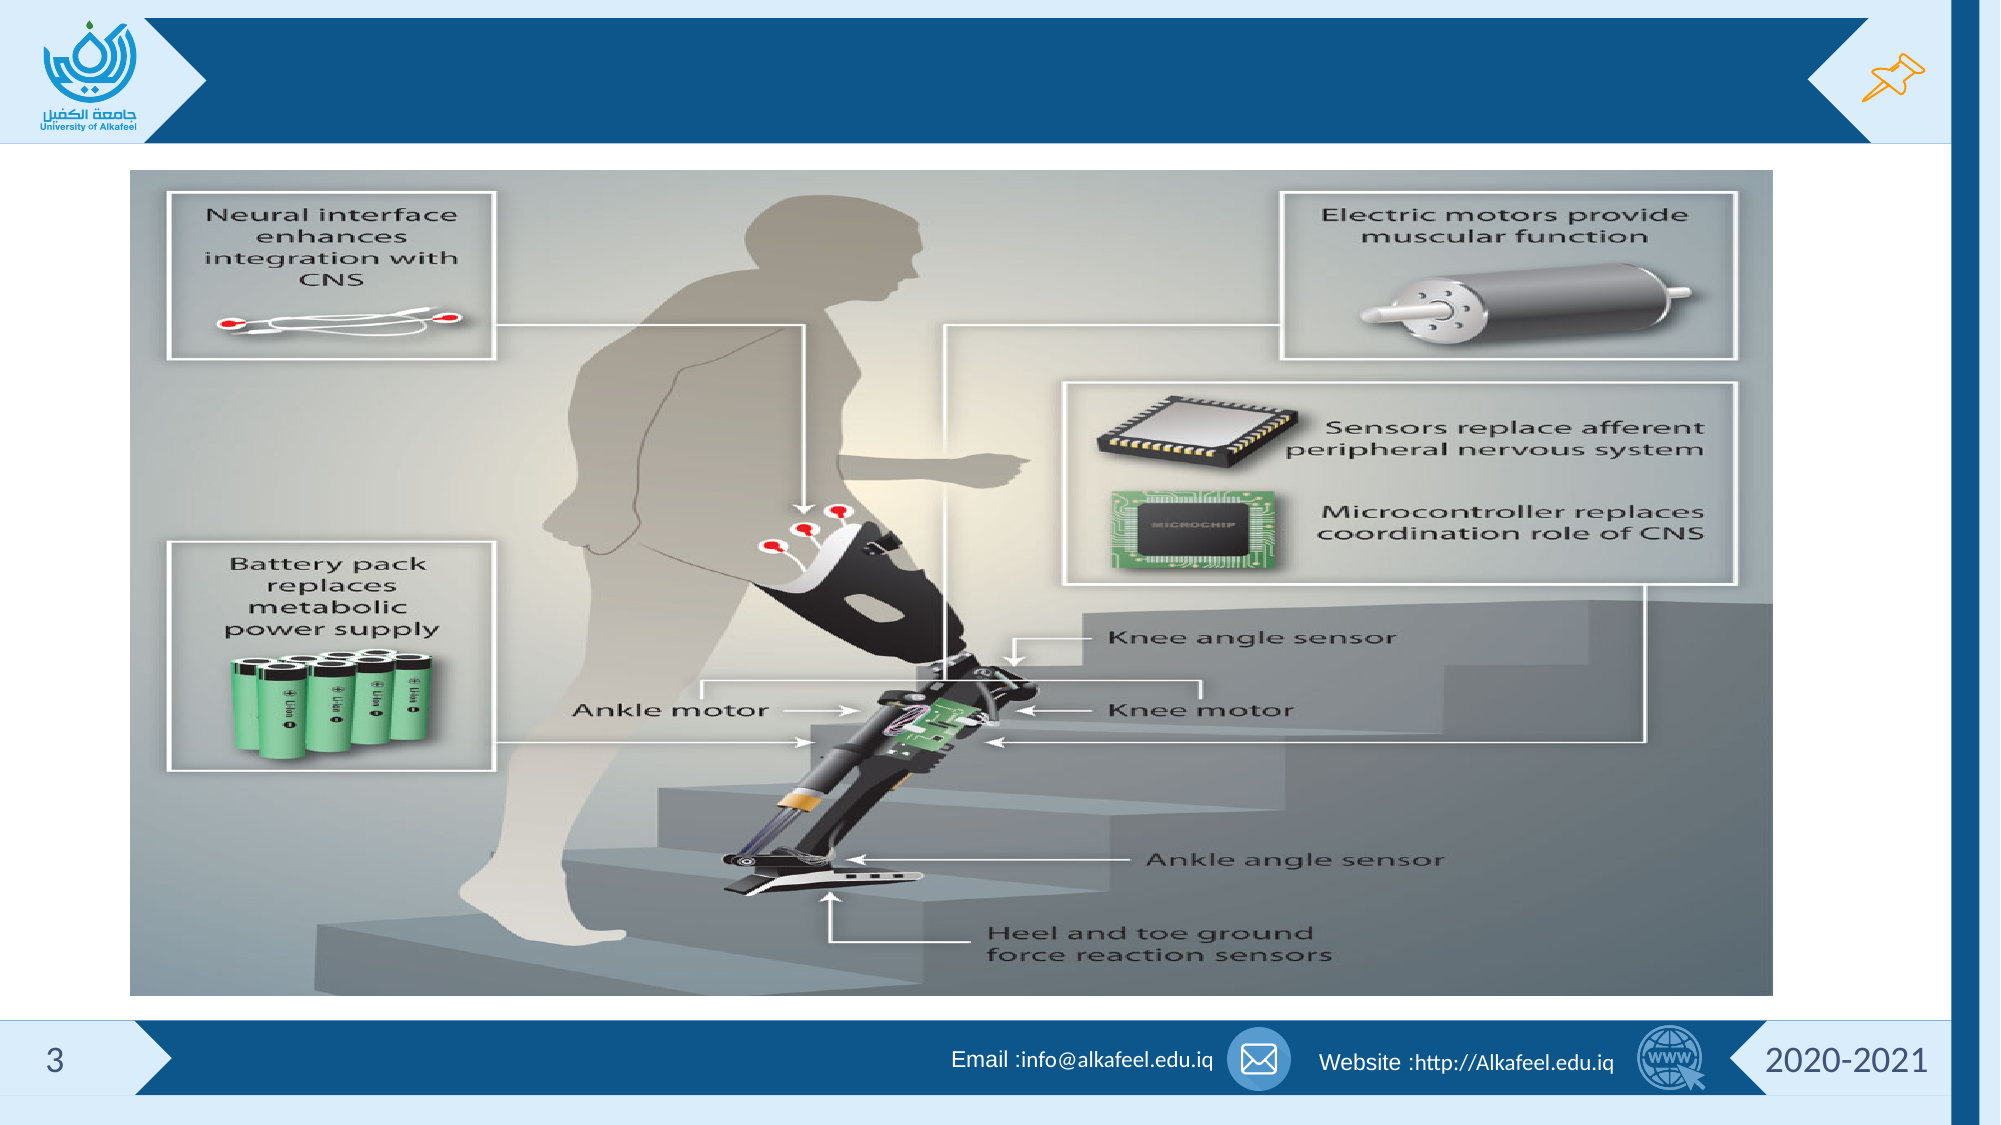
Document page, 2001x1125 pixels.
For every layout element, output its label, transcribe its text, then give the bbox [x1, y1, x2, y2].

slide_number 2020-2021 [1750, 1028, 1948, 1088]
picture [28, 16, 147, 138]
slide_number 3 [30, 1028, 125, 1088]
picture [130, 170, 1773, 996]
